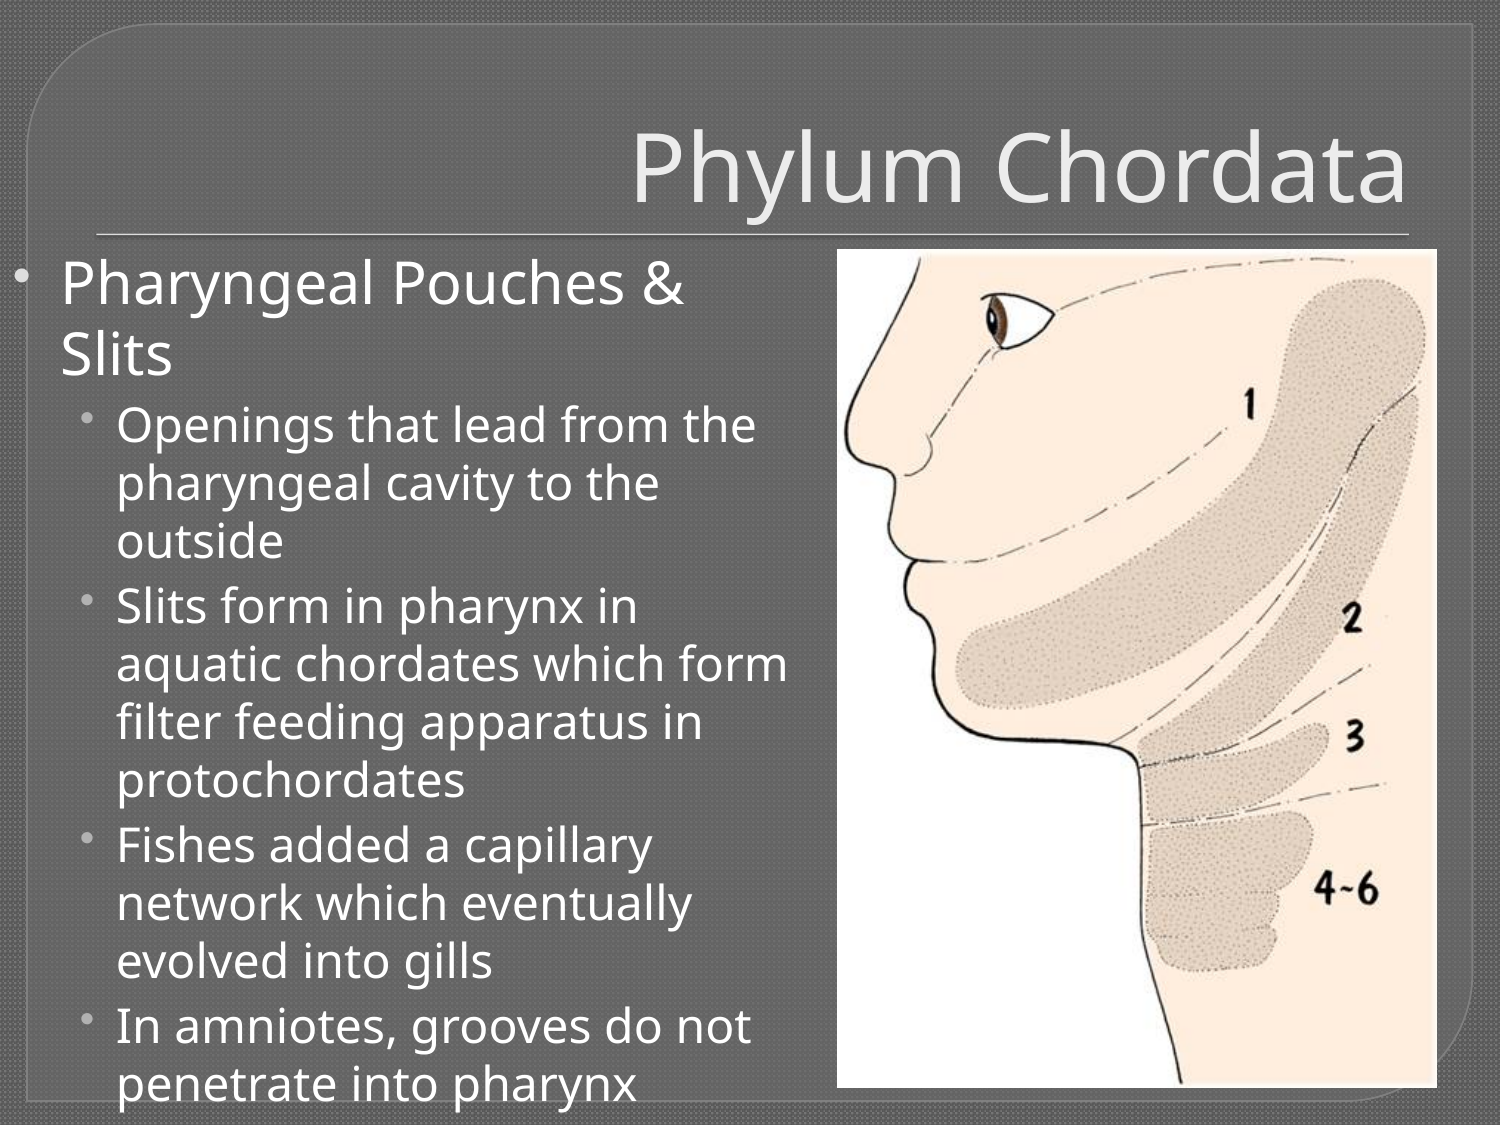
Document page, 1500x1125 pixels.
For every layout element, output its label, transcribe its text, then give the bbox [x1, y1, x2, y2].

title Phylum Chordata [75, 41, 1425, 230]
picture [837, 249, 1437, 1088]
list Pharyngeal Pouches & Slits Openings that lead from the pharyngeal cavity to the outside Slits form in pharynx in aquatic chordates which form filter feeding apparatus in protochordates Fishes added a capillary network which eventually evolved into gills In amniotes, grooves do not penetrate into pharynx [0, 237, 825, 1125]
